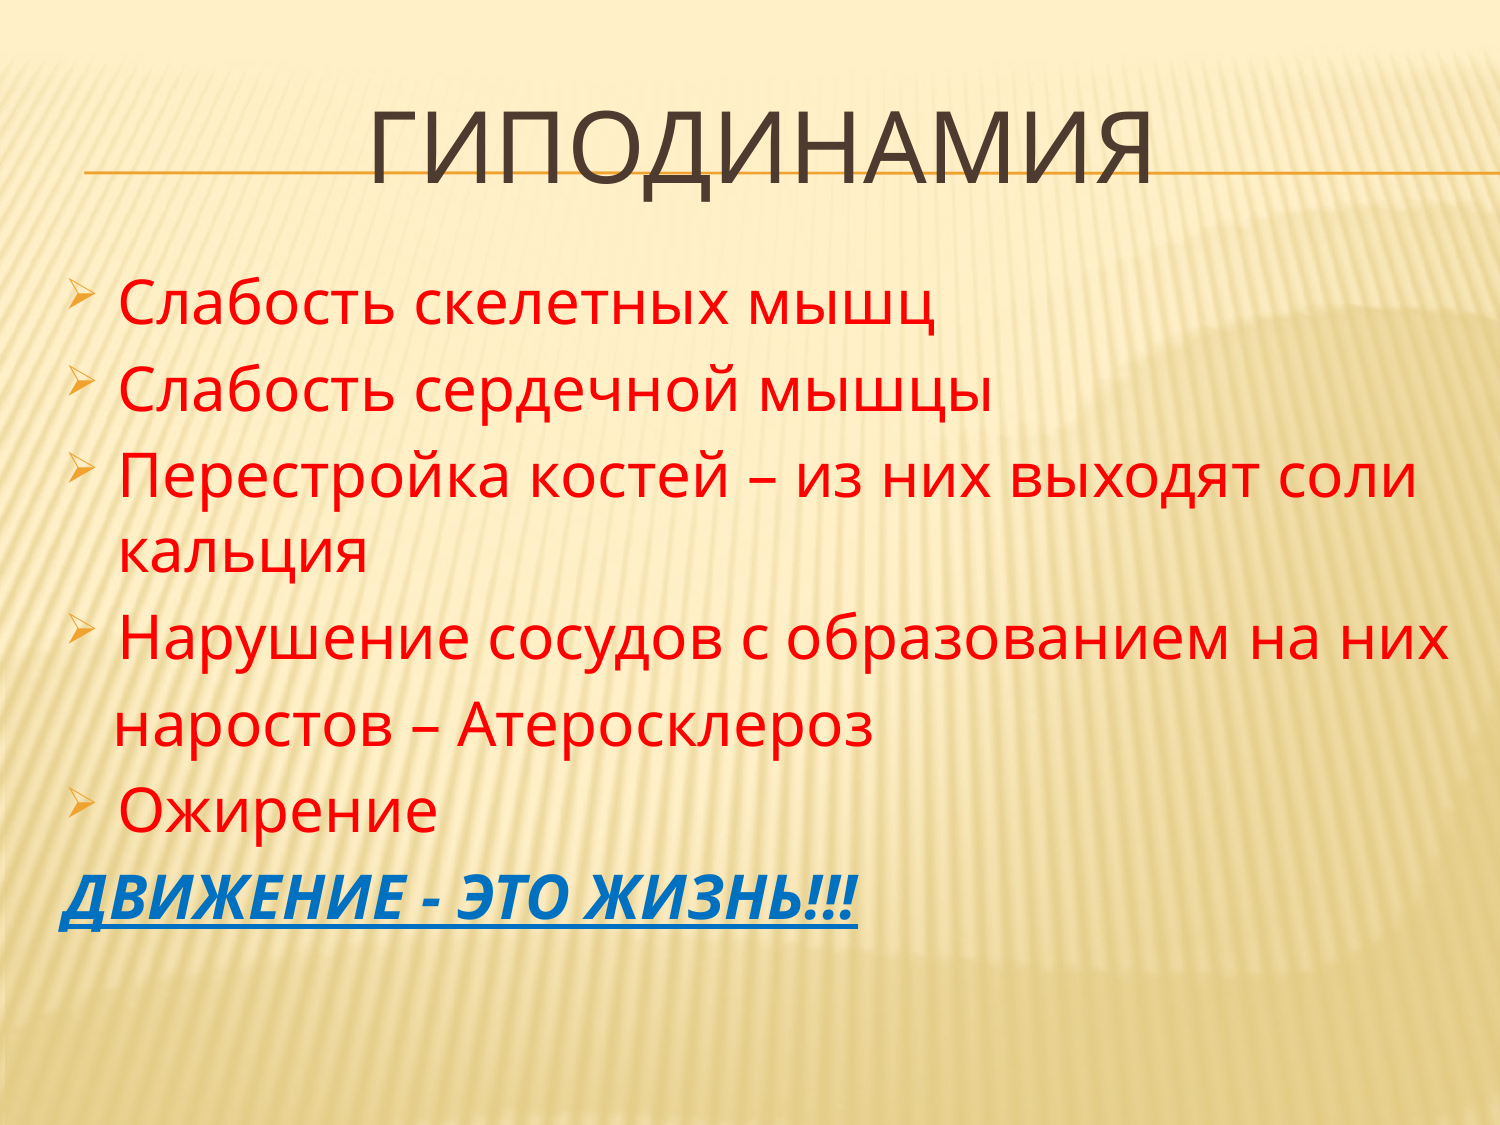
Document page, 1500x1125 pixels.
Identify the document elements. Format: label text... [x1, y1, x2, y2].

title Гиподинамия [50, 75, 1475, 213]
list Слабость скелетных мышц Слабость сердечной мышцы Перестройка костей – из них выходят соли кальция Нарушение сосудов с образованием на них наростов – Атеросклероз Ожирение ДВИЖЕНИЕ - ЭТО ЖИЗНЬ!!! [50, 254, 1475, 998]
